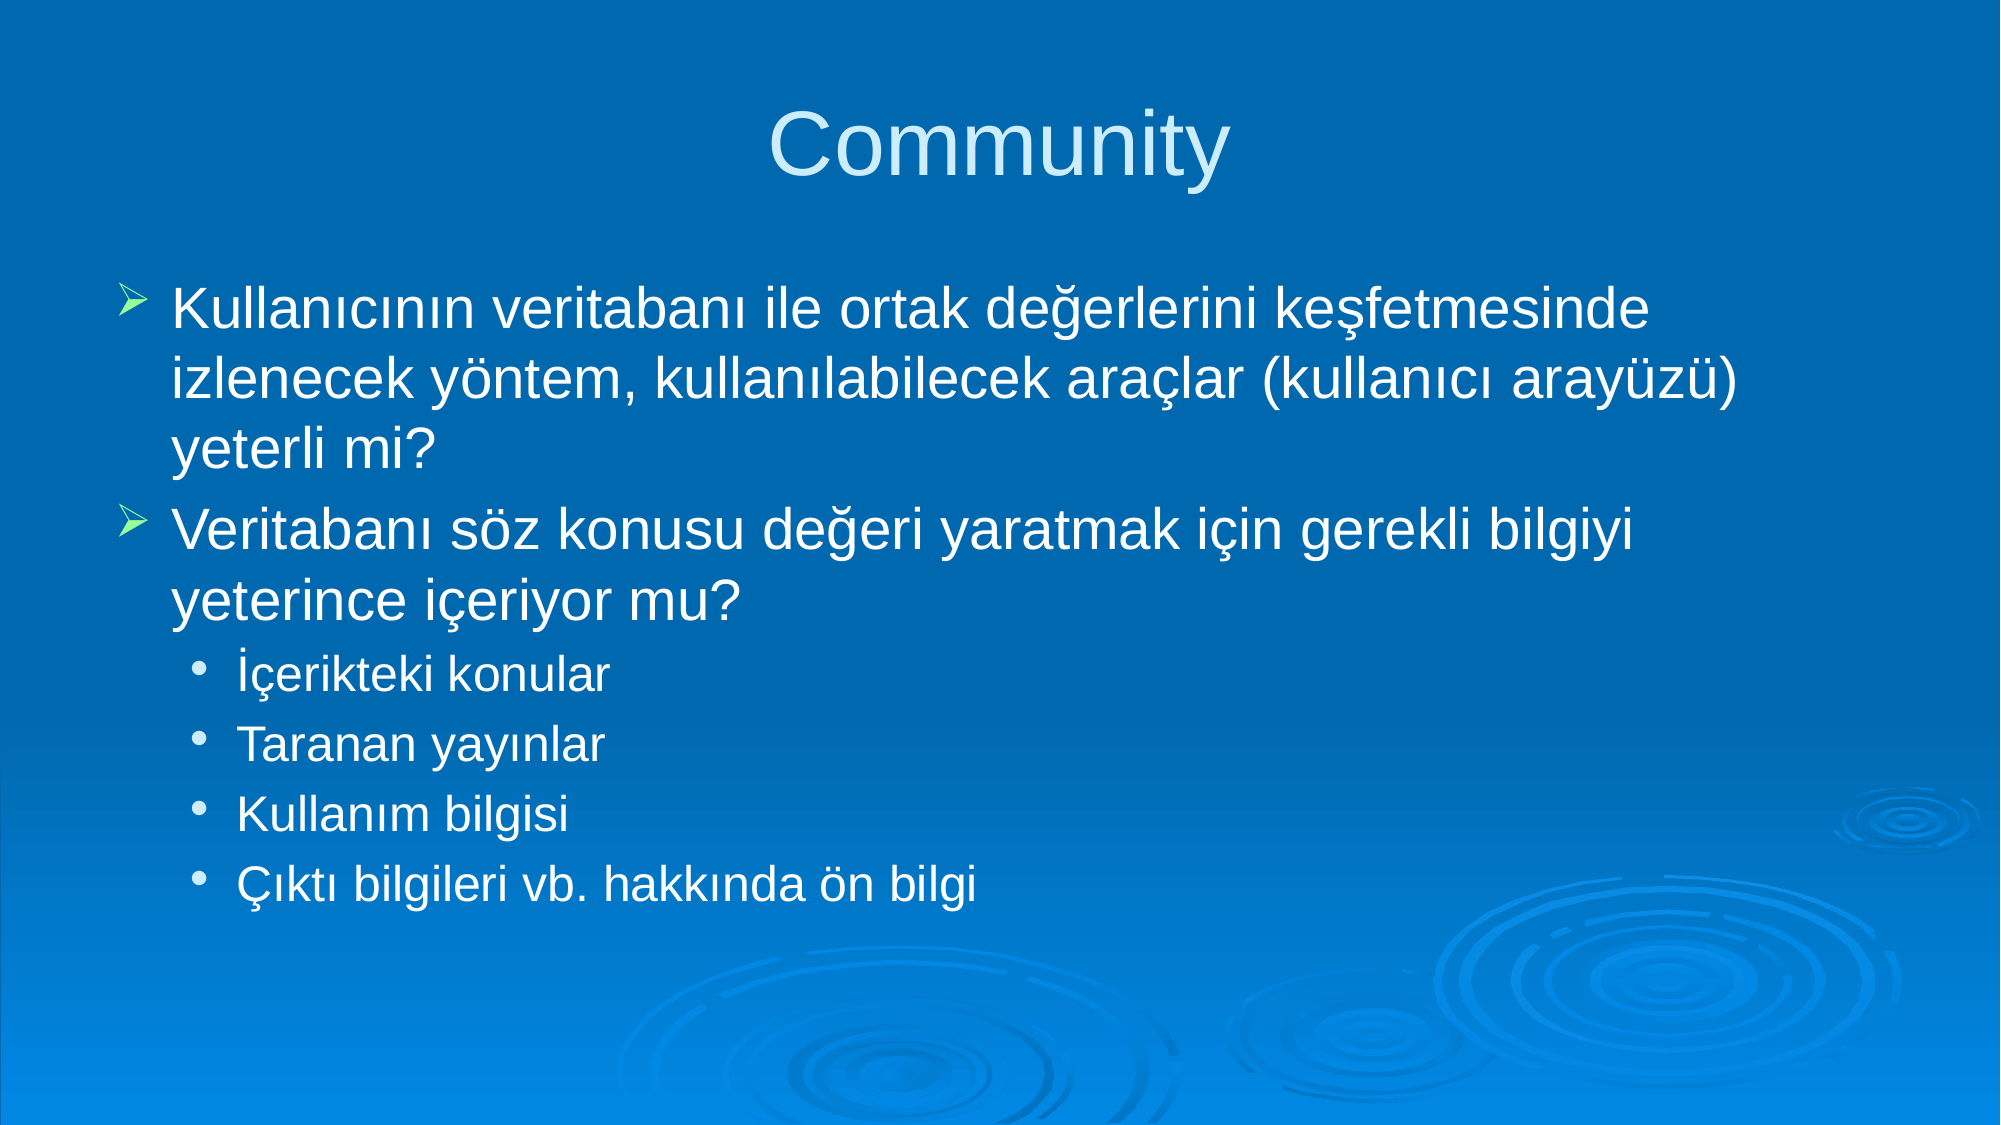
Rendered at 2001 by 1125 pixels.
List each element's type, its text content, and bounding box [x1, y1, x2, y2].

title Community [99, 45, 1901, 233]
list Kullanıcının veritabanı ile ortak değerlerini keşfetmesinde izlenecek yöntem, kullanılabilecek araçlar (kullanıcı arayüzü) yeterli mi? Veritabanı söz konusu değeri yaratmak için gerekli bilgiyi yeterince içeriyor mu? İçerikteki konular Taranan yayınlar Kullanım bilgisi Çıktı bilgileri vb. hakkında ön bilgi [99, 262, 1901, 1006]
